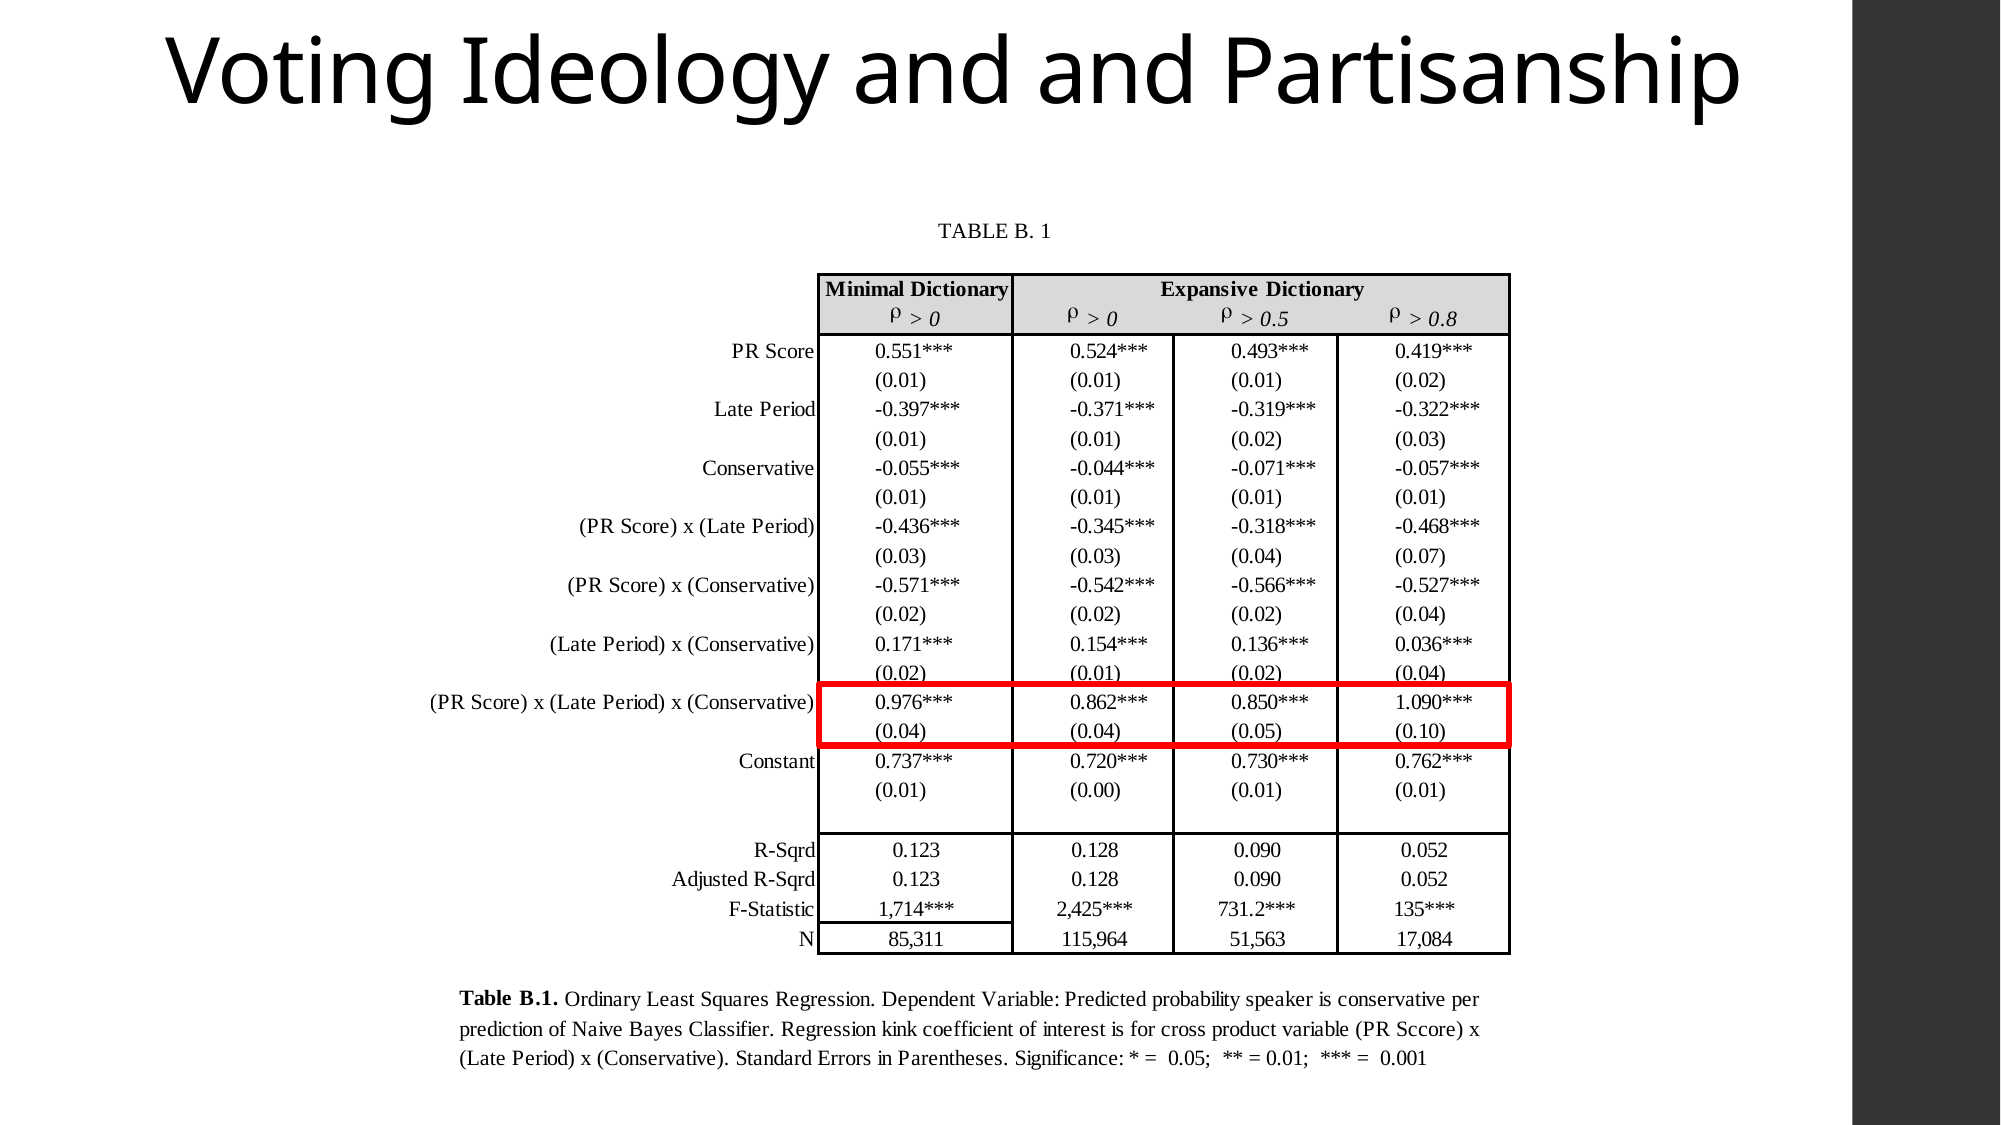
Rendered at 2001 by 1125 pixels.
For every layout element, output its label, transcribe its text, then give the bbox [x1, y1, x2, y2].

picture [429, 214, 1555, 1085]
text_box Voting Ideology and and Partisanship [150, 17, 1790, 235]
